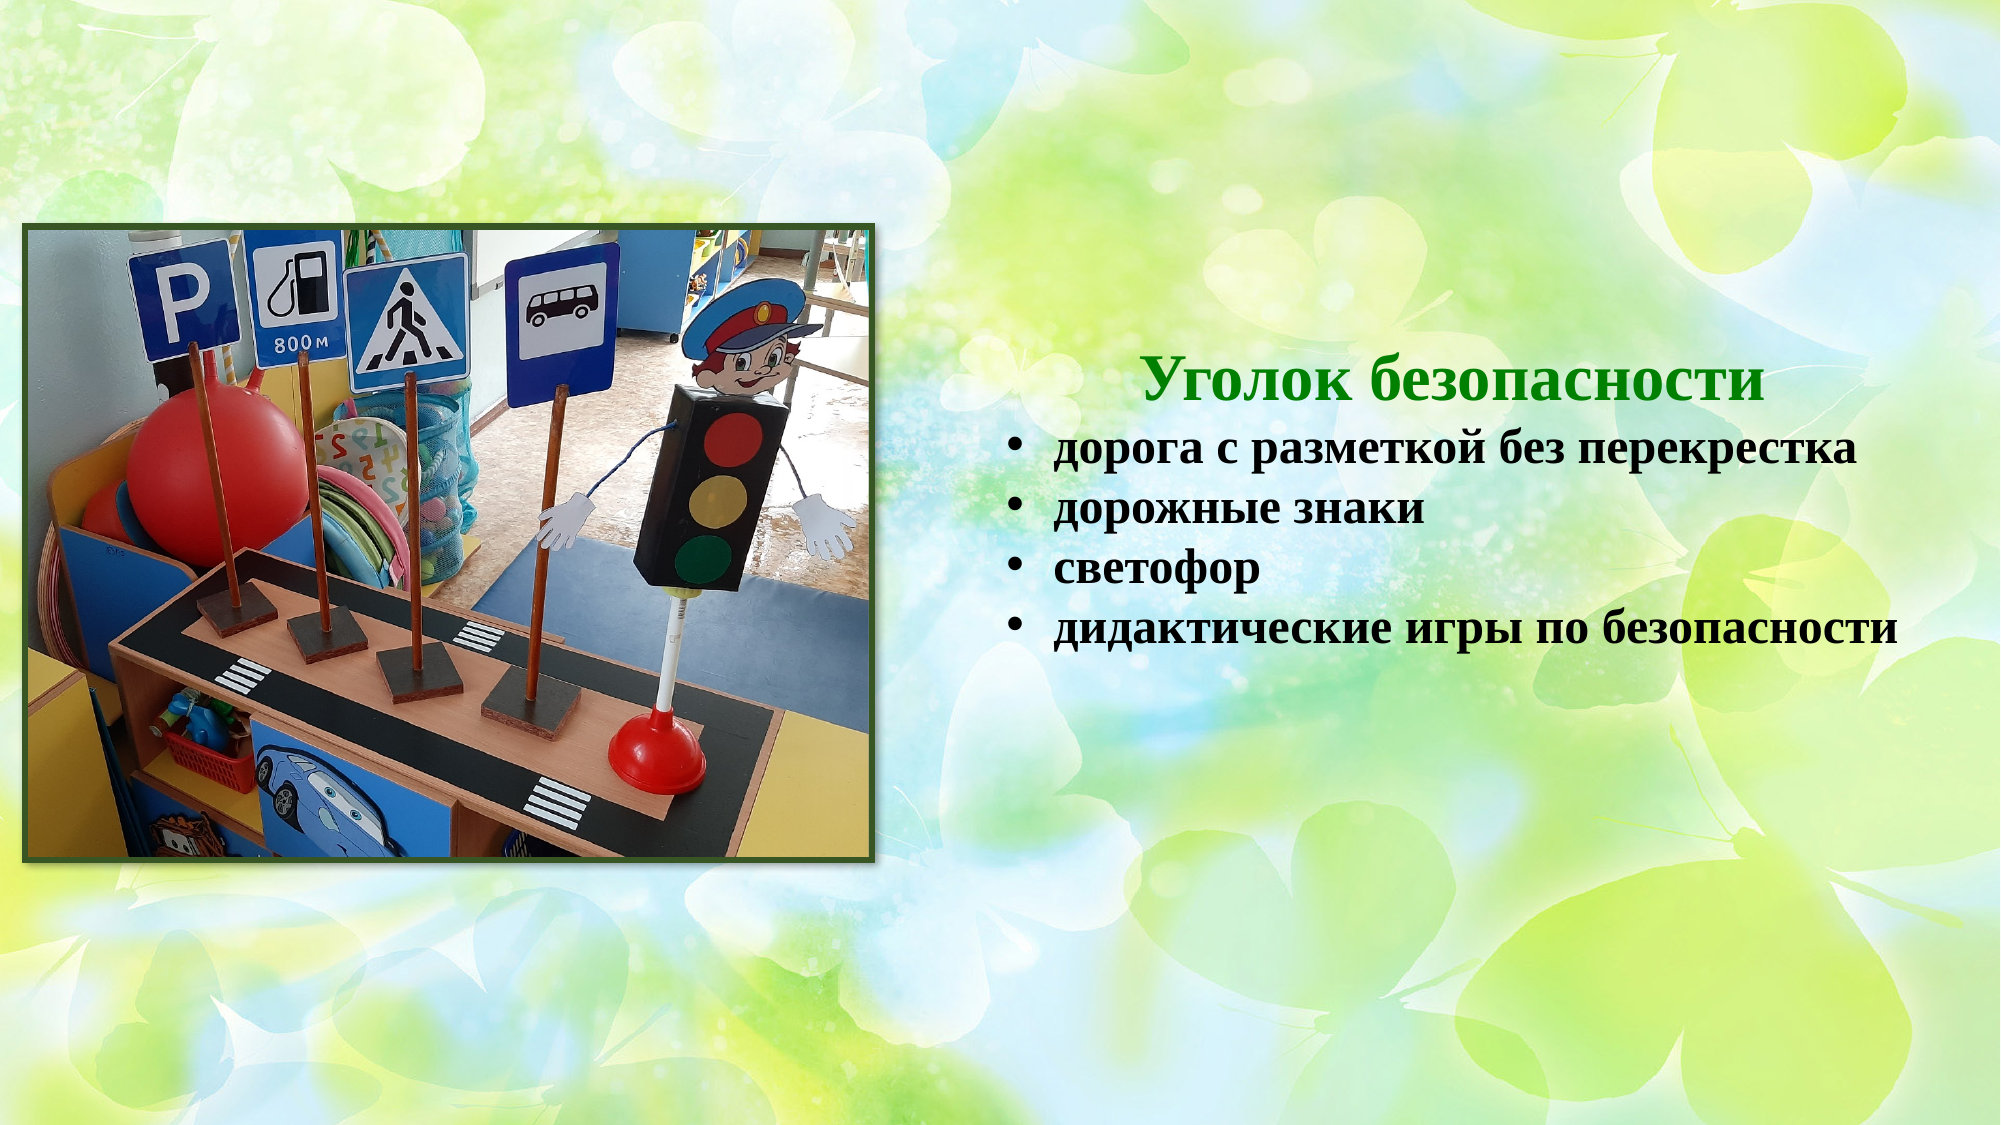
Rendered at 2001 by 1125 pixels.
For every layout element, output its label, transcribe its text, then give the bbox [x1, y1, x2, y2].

text_box Уголок безопасности дорога с разметкой без перекрестка дорожные знаки светофор дидактические игры по безопасности [991, 326, 1914, 661]
picture [0, 0, 2001, 1125]
